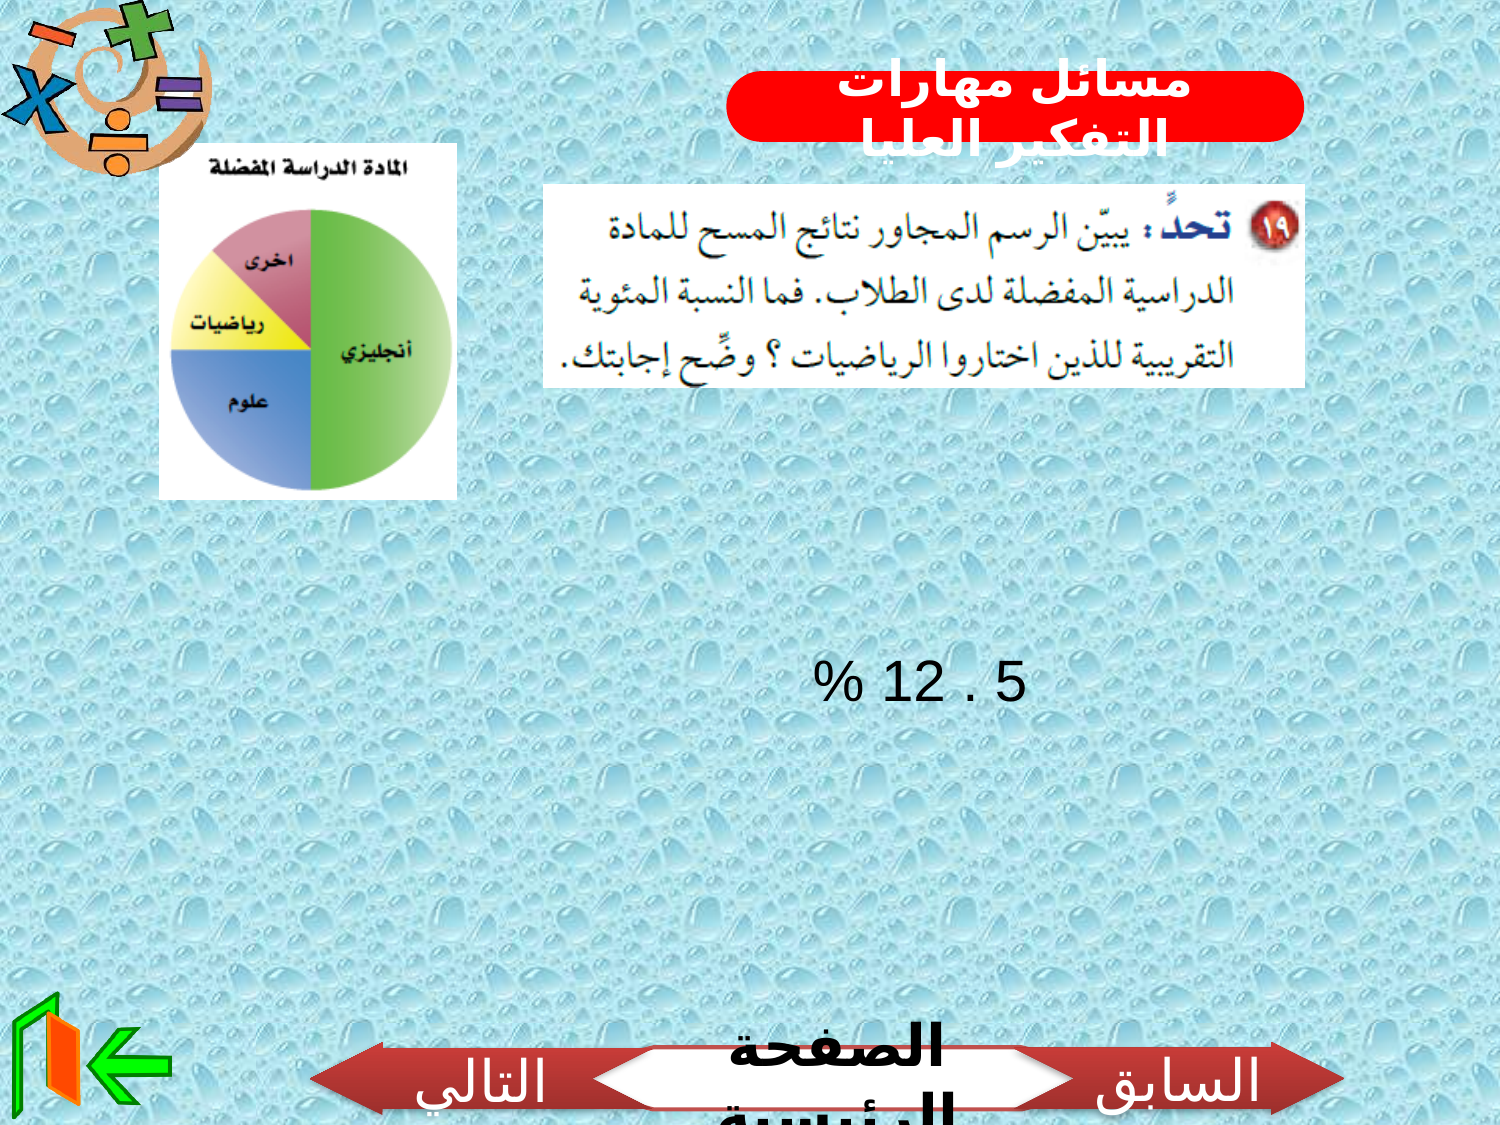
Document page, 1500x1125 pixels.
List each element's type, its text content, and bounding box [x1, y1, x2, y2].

picture [0, 0, 1500, 1125]
picture [933, 1116, 943, 1125]
picture [828, 1116, 923, 1125]
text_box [309, 1041, 1345, 1116]
text_box مسائل مهارات التفكير العليا [724, 69, 1307, 145]
text_box 5 . 12 % [726, 635, 1042, 721]
picture [745, 1116, 817, 1125]
